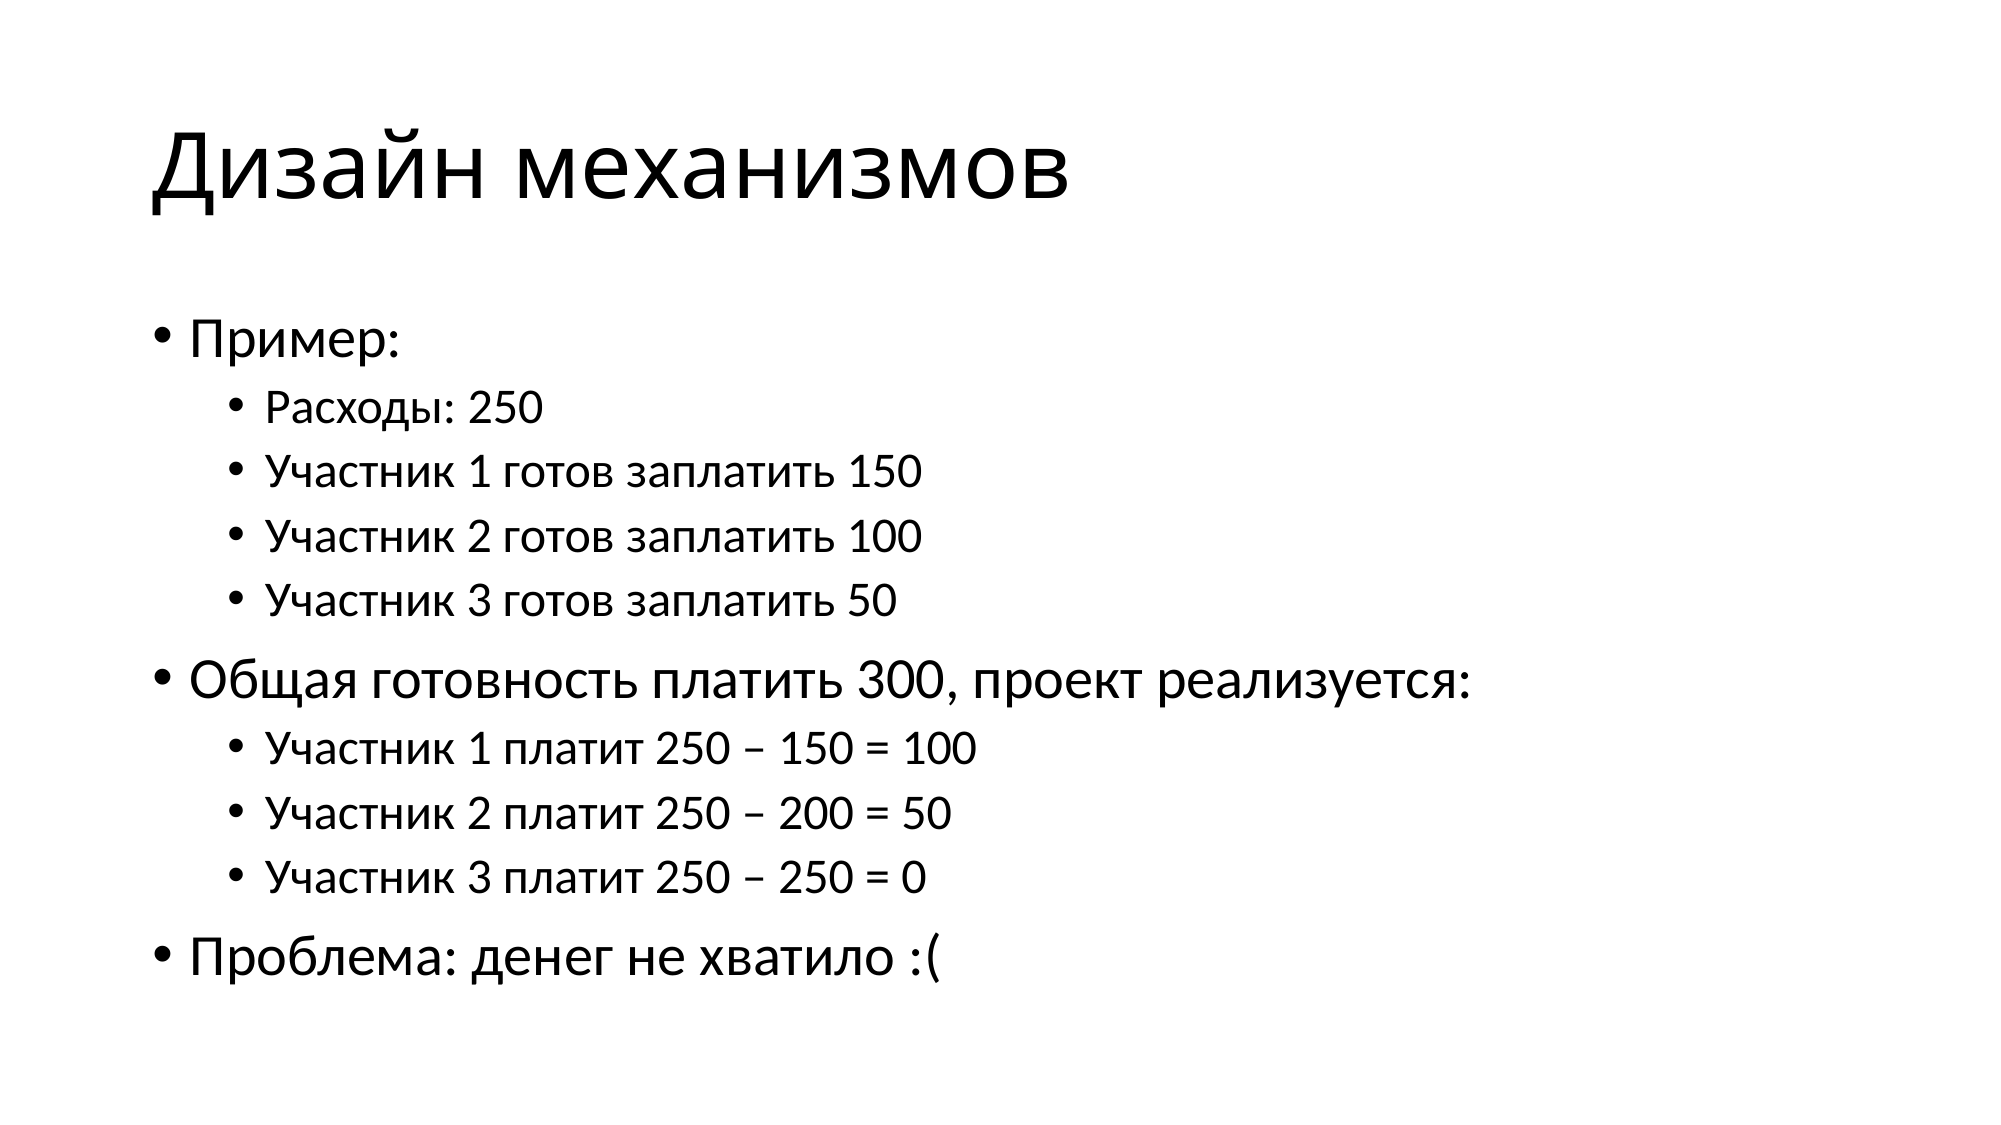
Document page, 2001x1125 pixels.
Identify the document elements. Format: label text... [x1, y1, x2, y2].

list Пример: Расходы: 250 Участник 1 готов заплатить 150 Участник 2 готов заплатить 100 Участник 3 готов заплатить 50 Общая готовность платить 300, проект реализуется: Участник 1 платит 250 – 150 = 100 Участник 2 платит 250 – 200 = 50 Участник 3 платит 250 – 250 = 0 Проблема: денег не хватило :( [137, 299, 1863, 1014]
title Дизайн механизмов [137, 59, 1863, 278]
